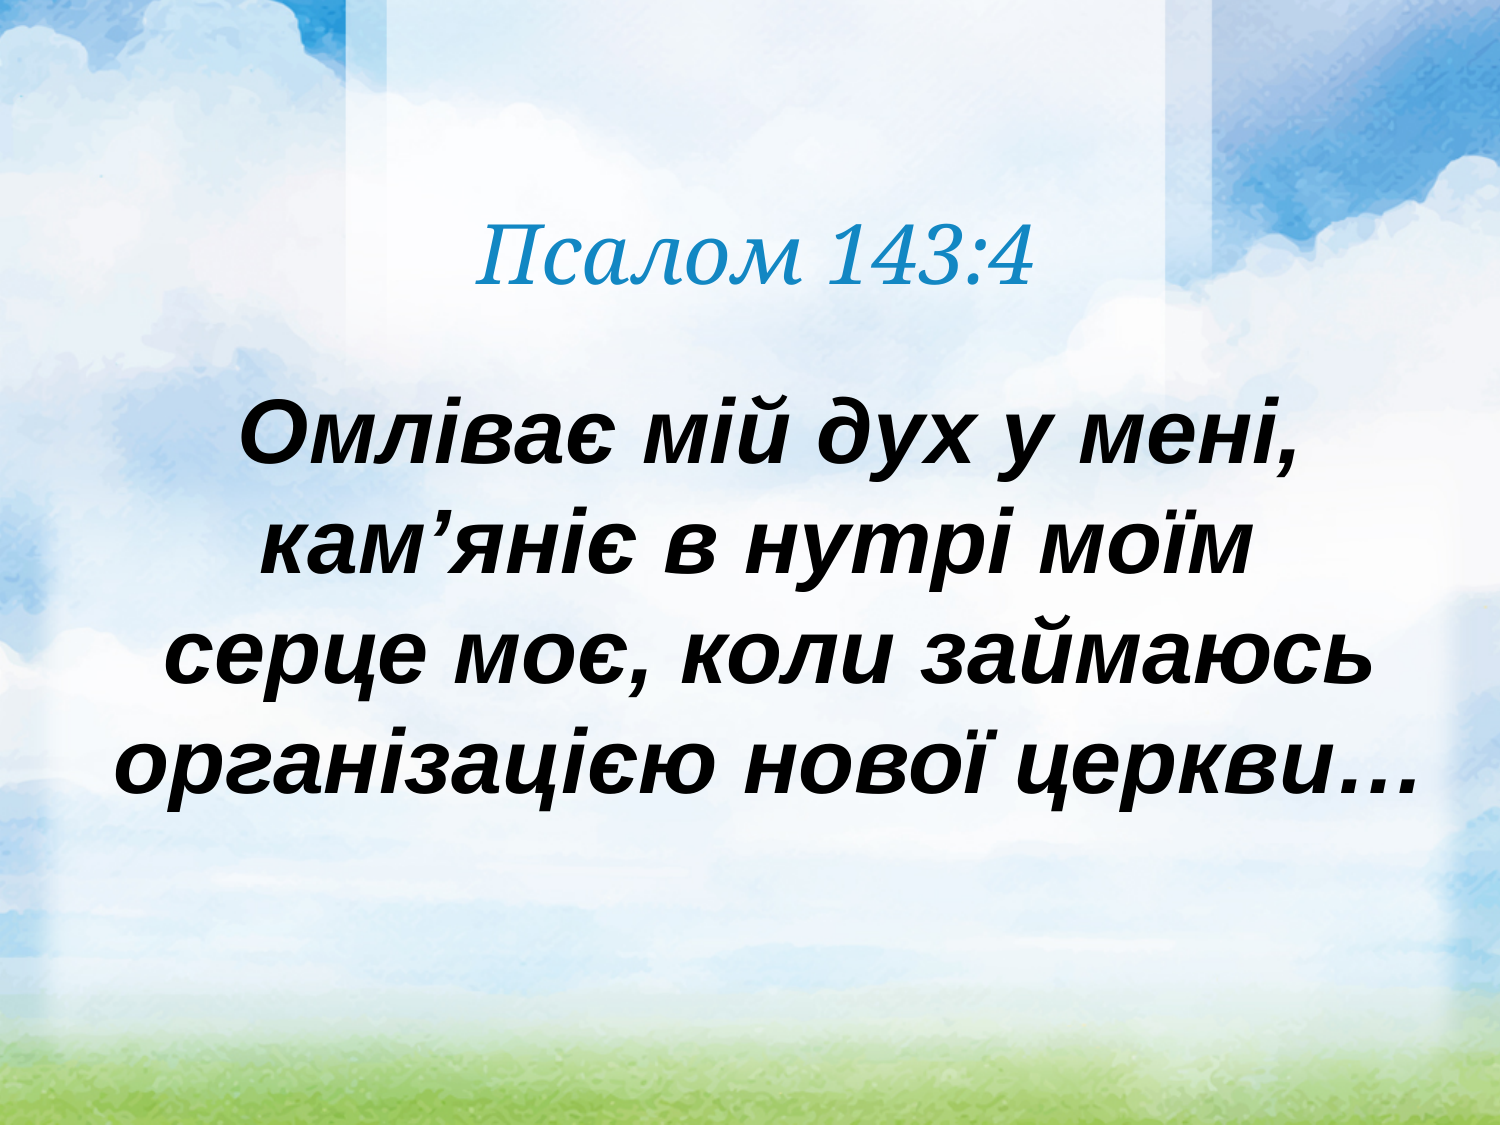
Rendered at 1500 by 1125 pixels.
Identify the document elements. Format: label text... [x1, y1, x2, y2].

text_box Омліває мій дух у мені, кам’яніє в нутрі моїм серце моє, коли займаюсь організацією нової церкви… [91, 358, 1451, 819]
text_box Псалом 143:4 [88, 208, 1447, 309]
picture [0, 0, 1500, 1125]
